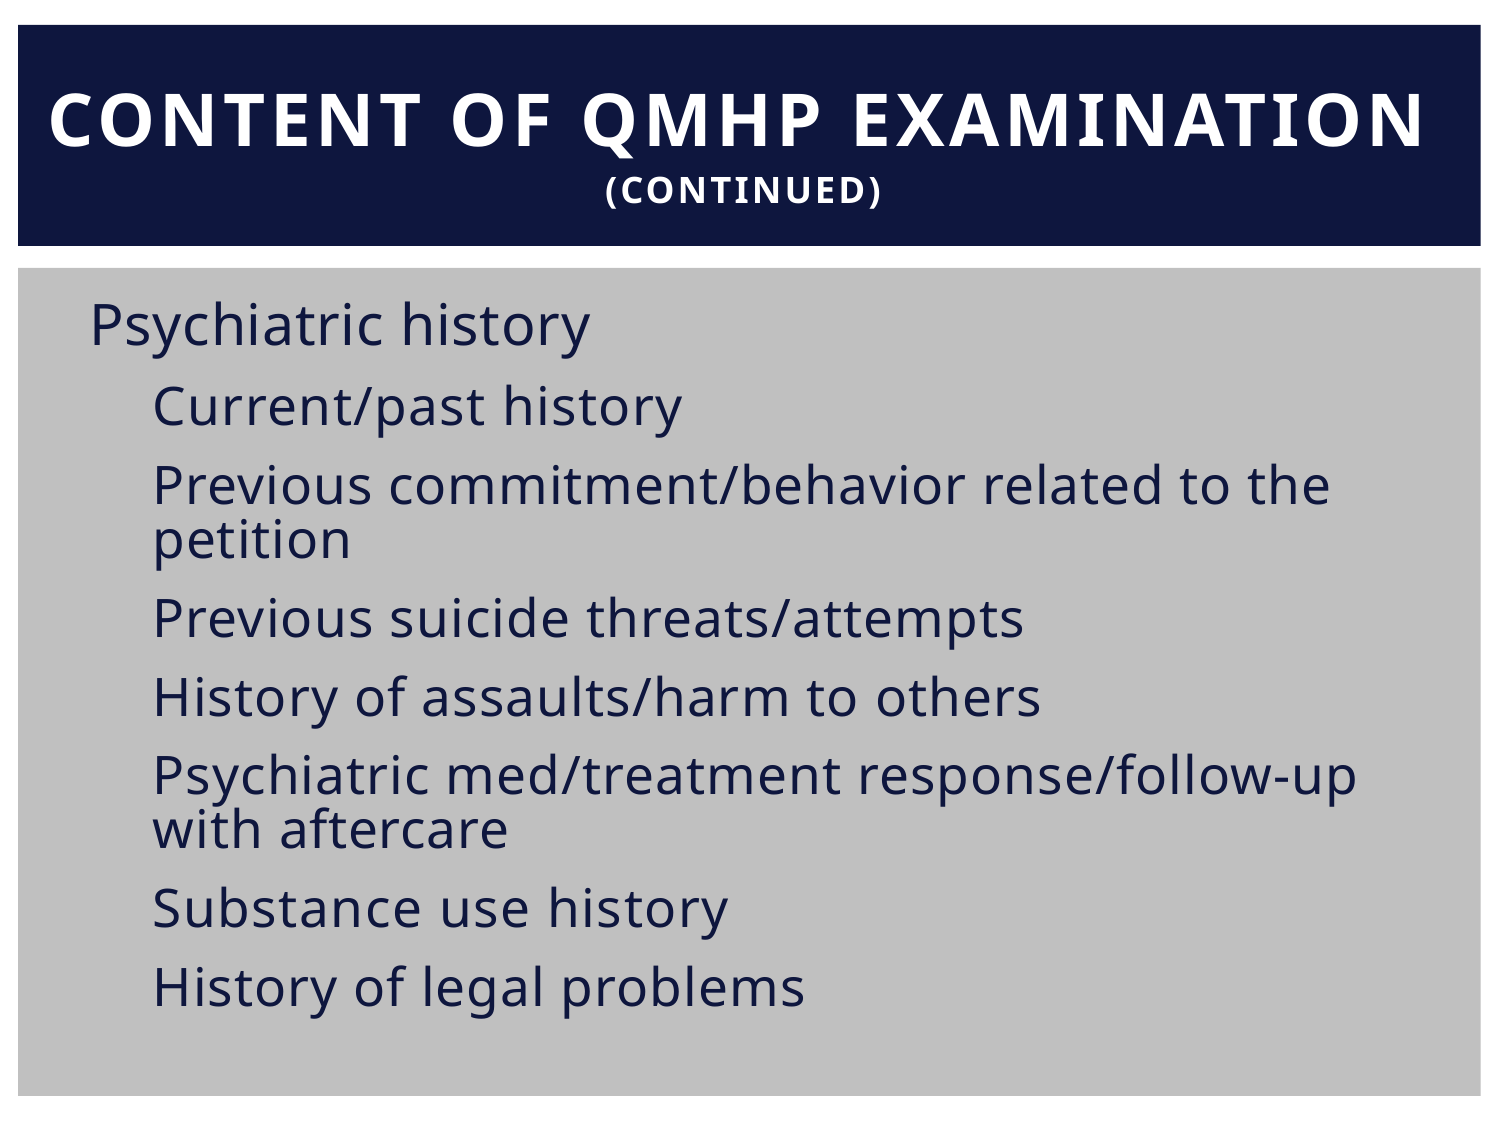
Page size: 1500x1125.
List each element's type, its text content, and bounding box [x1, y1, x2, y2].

list CONTENT OF QMHP EXAMINATION (CONTINUED) [18, 24, 1481, 246]
list Psychiatric history Current/past history Previous commitment/behavior related to the petition Previous suicide threats/attempts History of assaults/harm to others Psychiatric med/treatment response/follow-up with aftercare Substance use history History of legal problems [18, 267, 1481, 1096]
